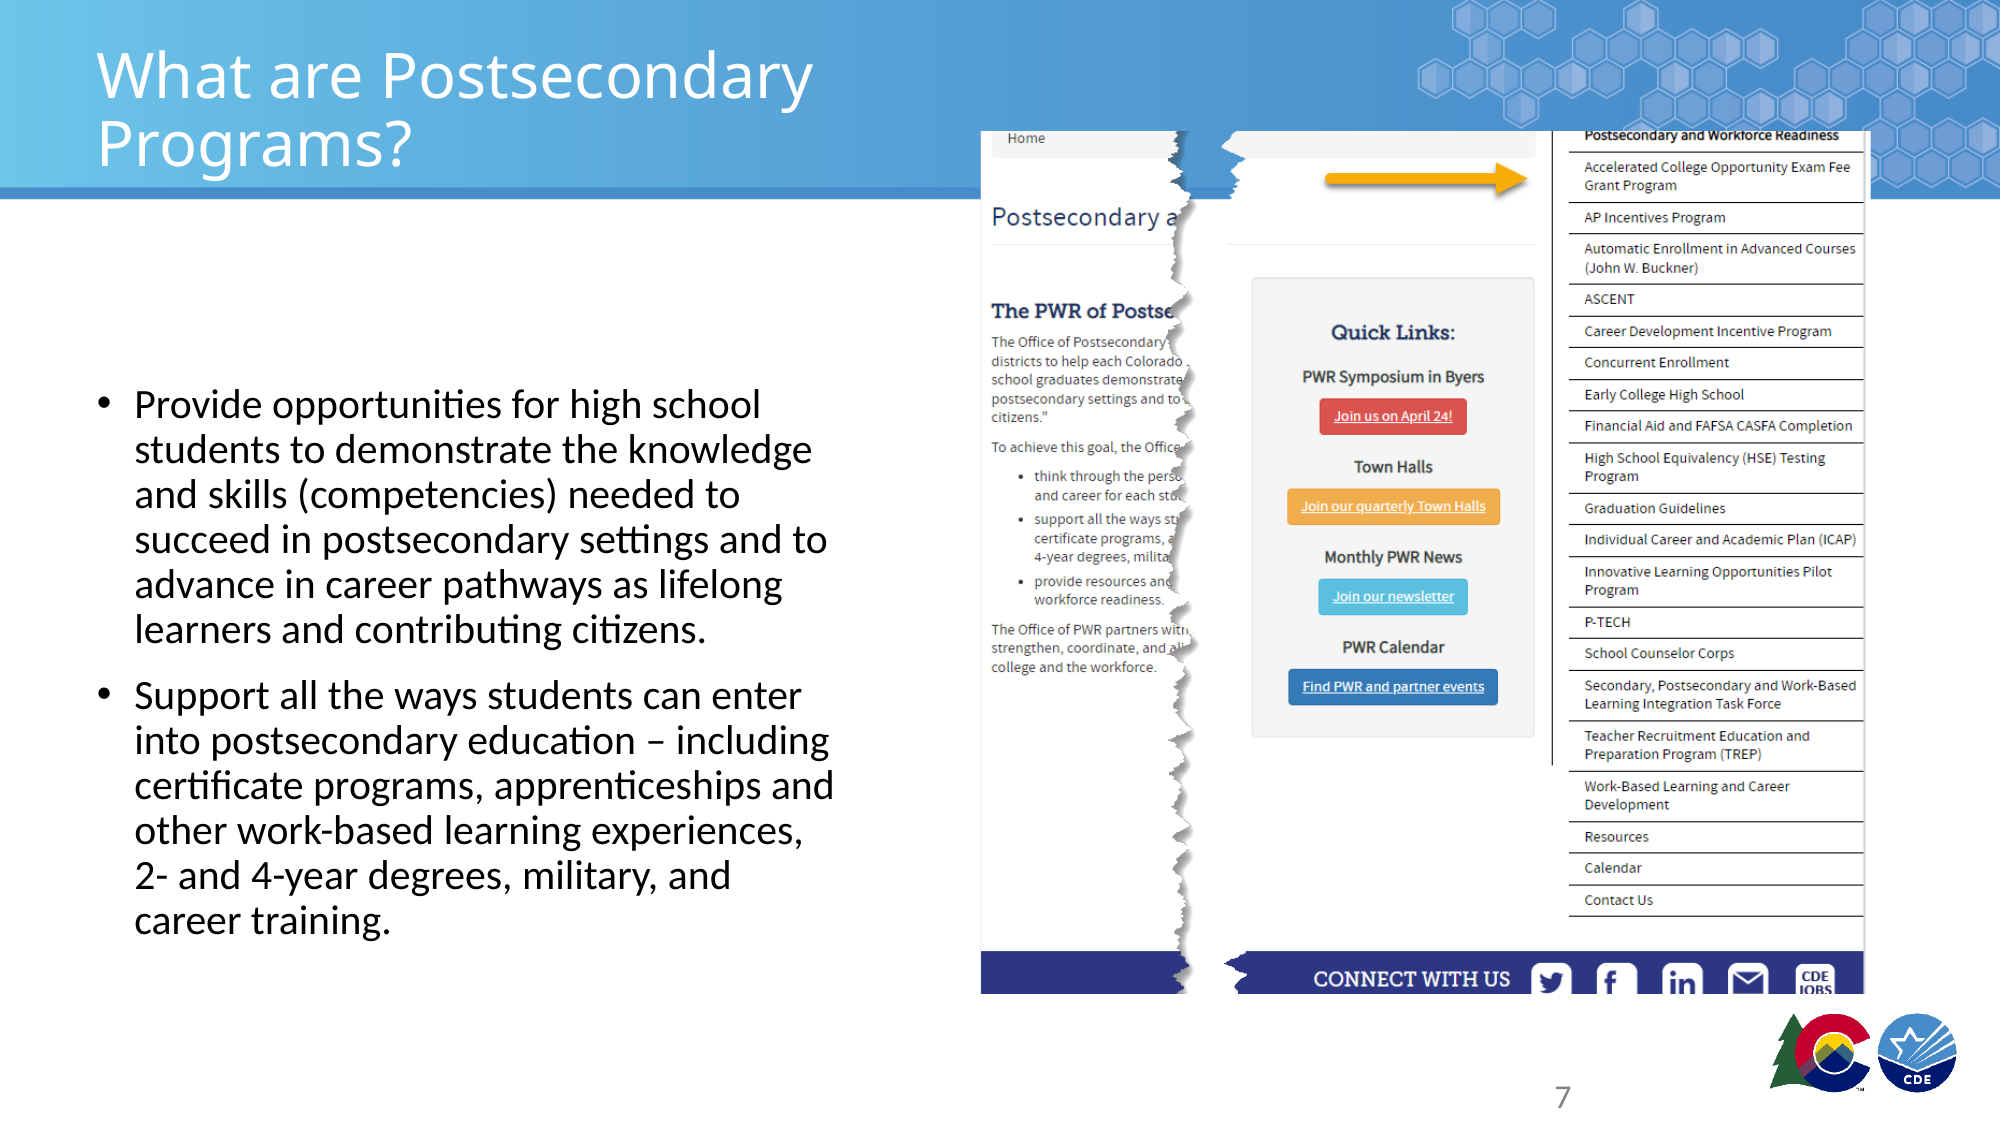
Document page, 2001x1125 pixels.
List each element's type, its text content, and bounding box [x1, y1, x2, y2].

picture [1768, 1012, 1957, 1093]
list Provide opportunities for high school students to demonstrate the knowledge and skills (competencies) needed to succeed in postsecondary settings and to advance in career pathways as lifelong learners and contributing citizens. Support all the ways students can enter into postsecondary education – including certificate programs, apprenticeships and other work-based learning experiences, 2- and 4-year degrees, military, and career training. [96, 382, 845, 1036]
title What are Postsecondary Programs? [96, 19, 845, 205]
slide_number 7 [1539, 1065, 1713, 1125]
picture [0, 0, 2000, 994]
